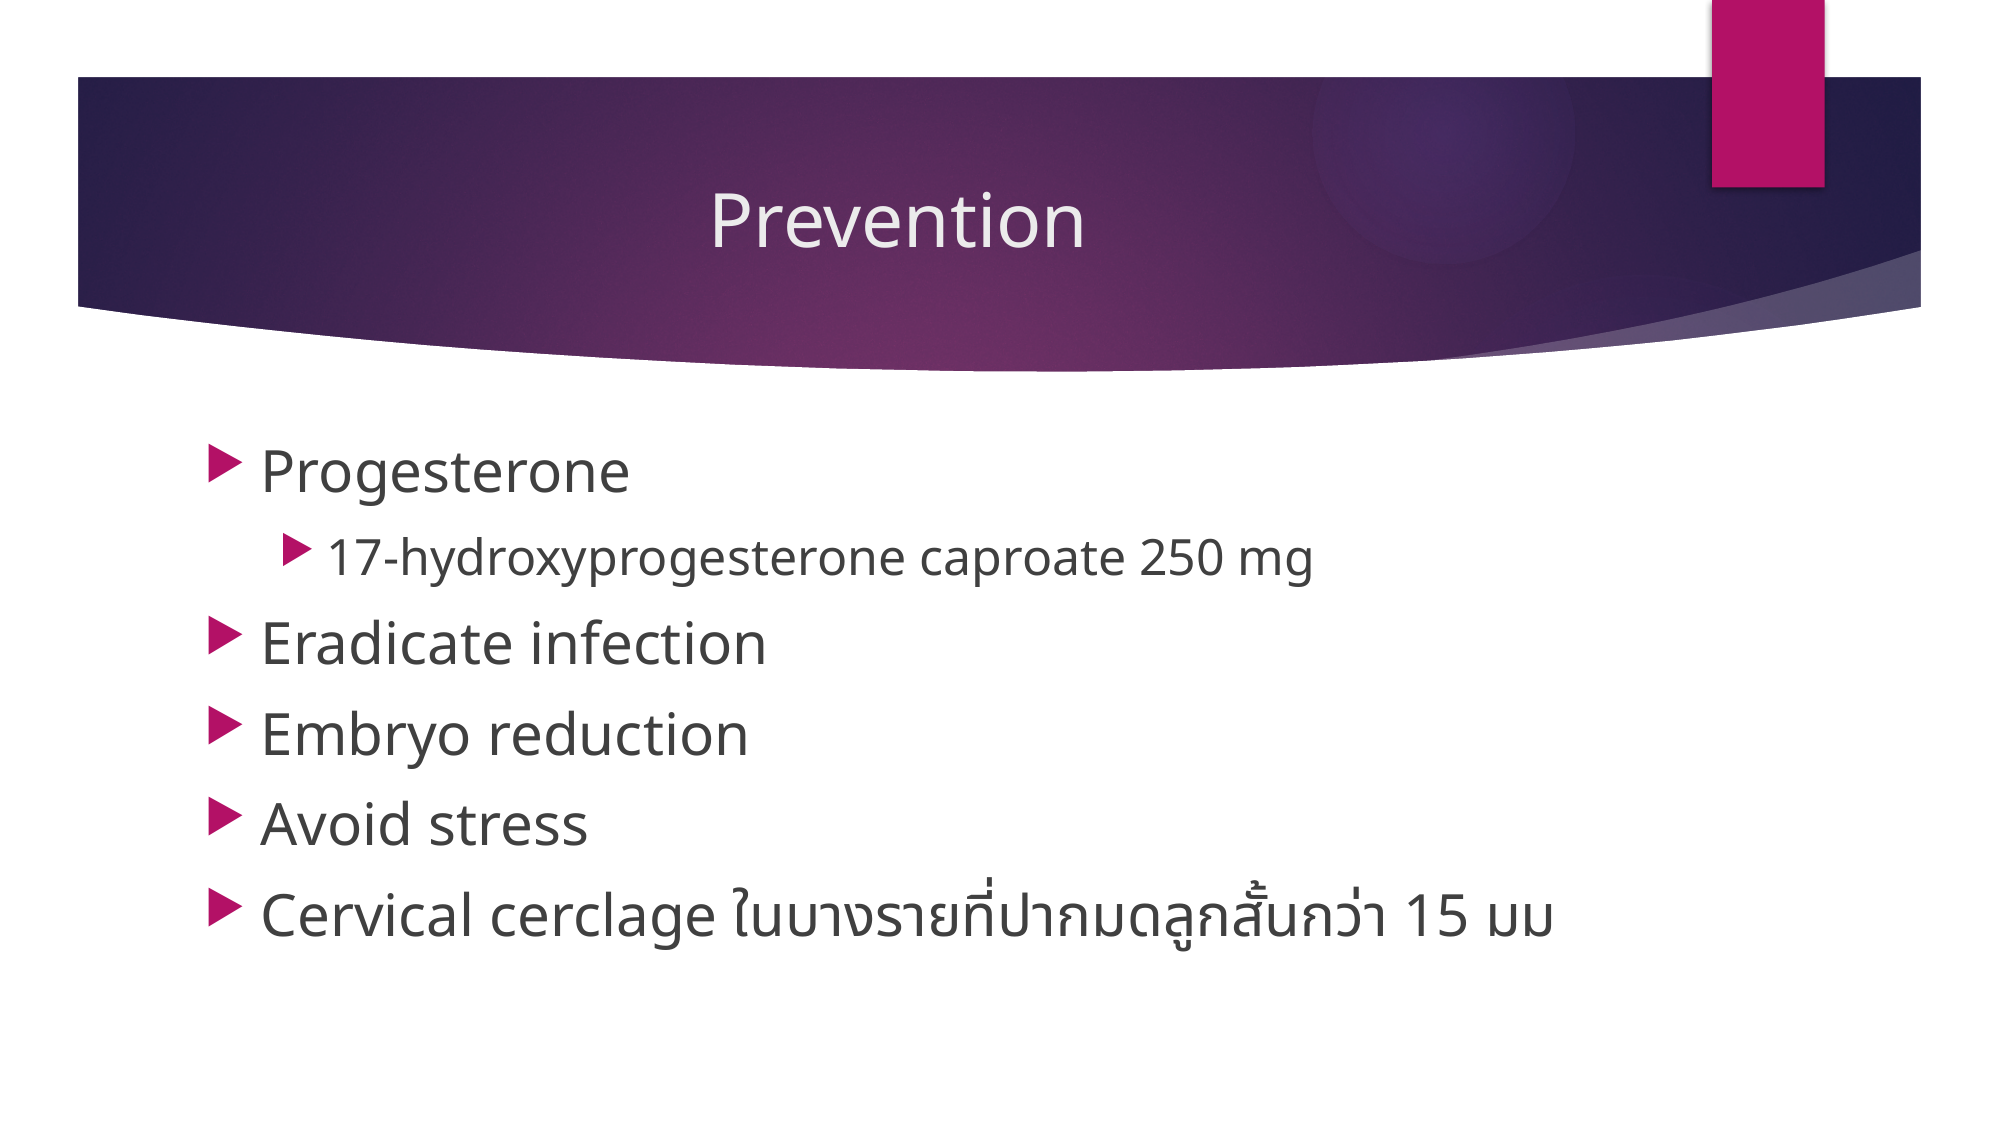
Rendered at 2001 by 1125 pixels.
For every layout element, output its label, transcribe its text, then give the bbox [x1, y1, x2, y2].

list Progesterone 17-hydroxyprogesterone caproate 250 mg Eradicate infection Embryo reduction Avoid stress Cervical cerclage ในบางรายที่ปากมดลูกสั้นกว่า 15 มม [189, 427, 1638, 988]
title Prevention [189, 159, 1627, 276]
